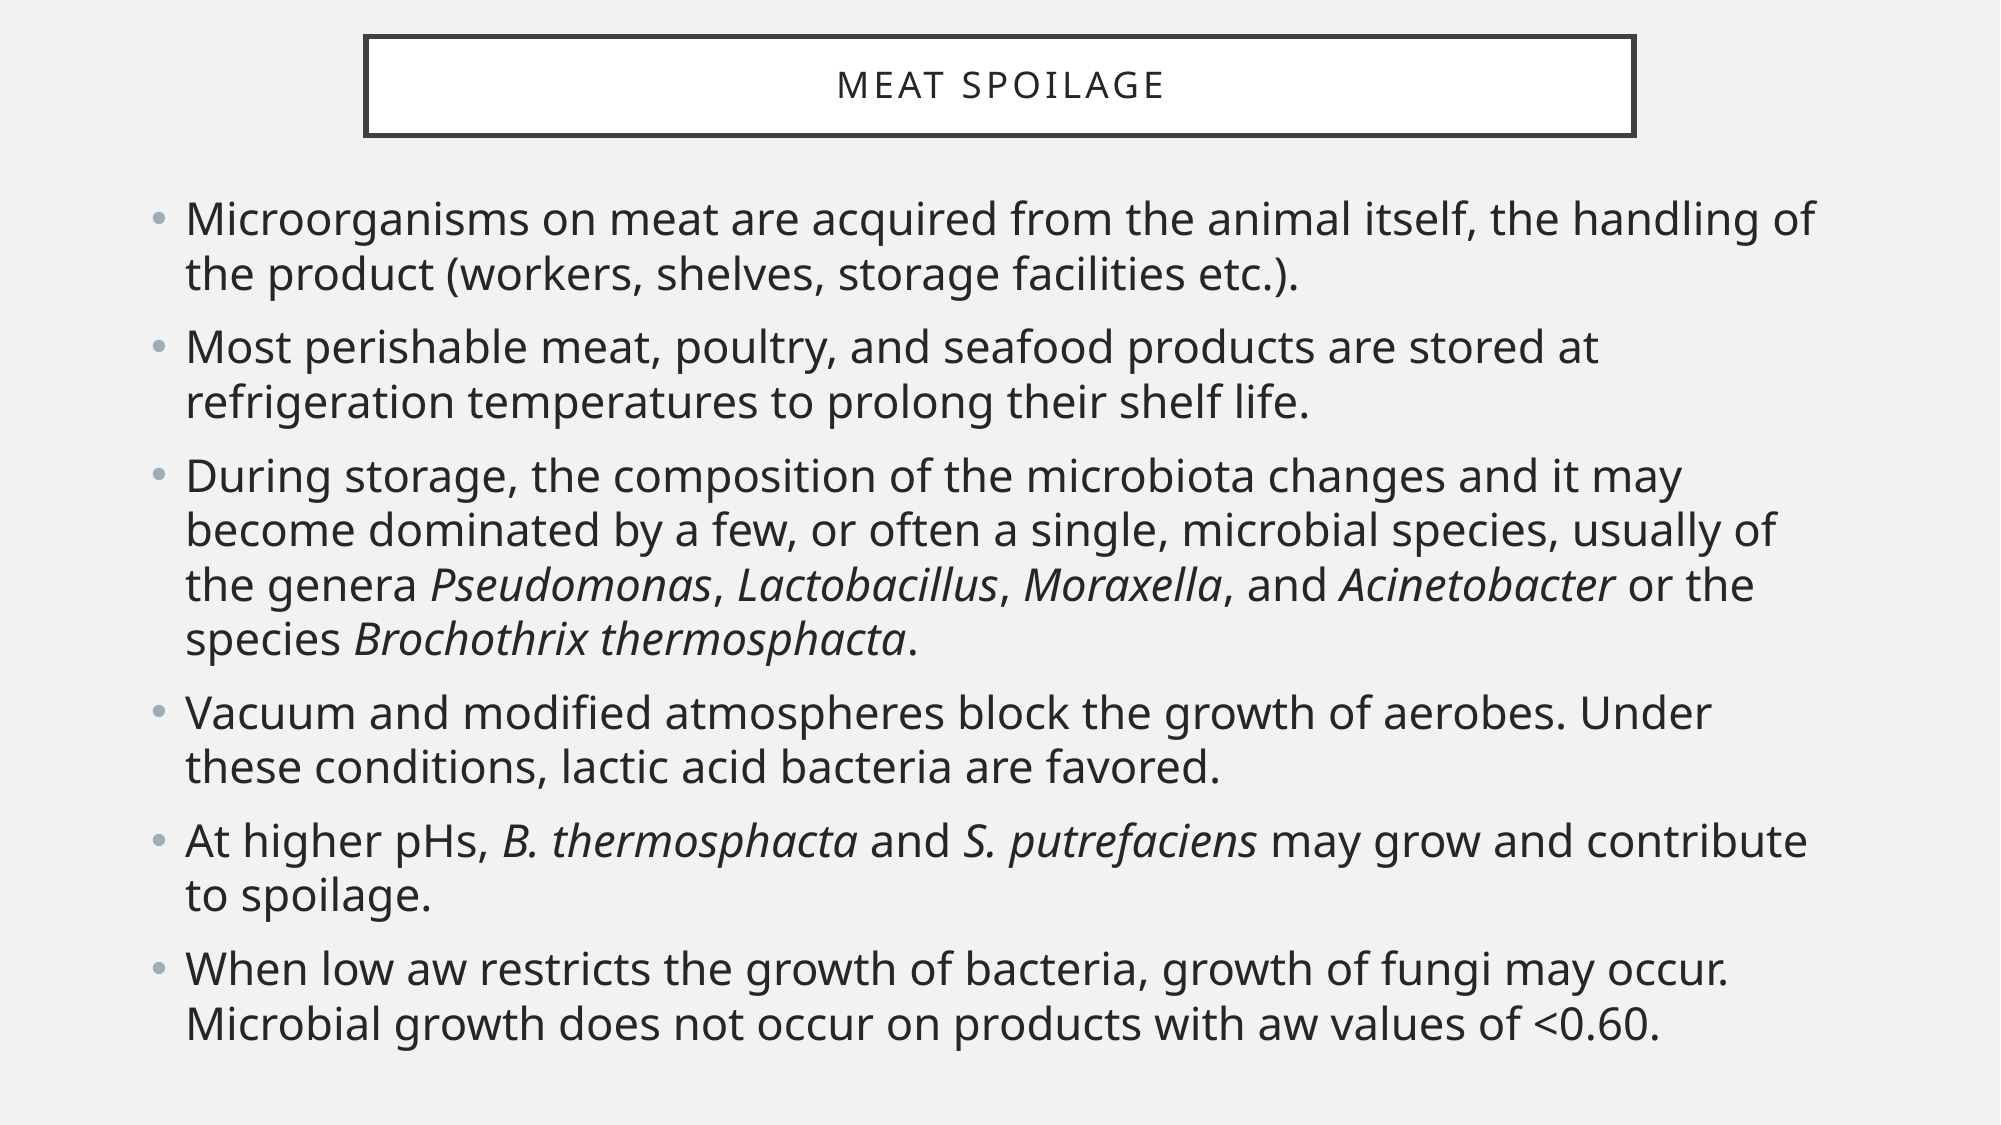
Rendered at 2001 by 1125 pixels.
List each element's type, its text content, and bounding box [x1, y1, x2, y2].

list Microorganisms on meat are acquired from the animal itself, the handling of the product (workers, shelves, storage facilities etc.). Most perishable meat, poultry, and seafood products are stored at refrigeration temperatures to prolong their shelf life. During storage, the composition of the microbiota changes and it may become dominated by a few, or often a single, microbial species, usually of the genera Pseudomonas, Lactobacillus, Moraxella, and Acinetobacter or the species Brochothrix thermosphacta. Vacuum and modified atmospheres block the growth of aerobes. Under these conditions, lactic acid bacteria are favored. At higher pHs, B. thermosphacta and S. putrefaciens may grow and contribute to spoilage. When low aw restricts the growth of bacteria, growth of fungi may occur. Microbial growth does not occur on products with aw values of <0.60. [135, 182, 1857, 1064]
title Meat spoilage [363, 34, 1637, 138]
